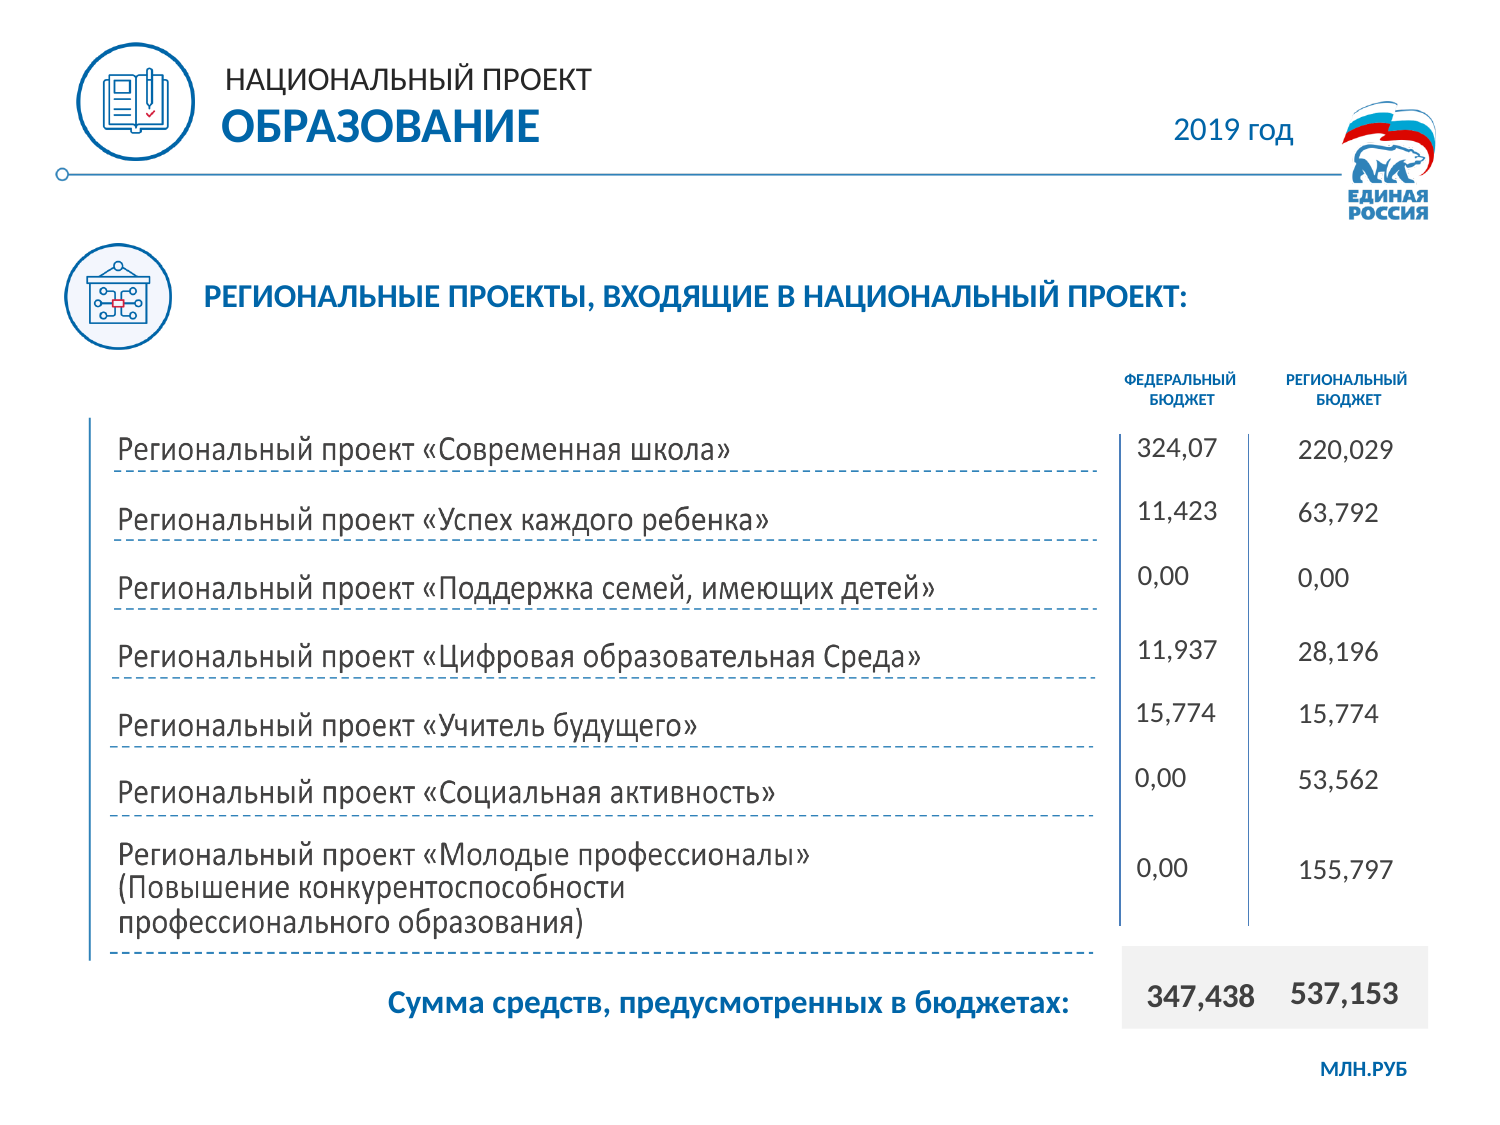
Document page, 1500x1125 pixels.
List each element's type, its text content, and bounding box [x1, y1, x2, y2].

text_box РЕГИОНАЛЬНЫЙ БЮДЖЕТ [1270, 361, 1424, 417]
text_box НАЦИОНАЛЬНЫЙ ПРОЕКТ [210, 49, 608, 85]
text_box 537,153 [1275, 964, 1419, 1019]
text_box 347,438 [1131, 966, 1276, 1022]
text_box 15,774 [1283, 689, 1412, 737]
text_box 15,774 [1120, 690, 1249, 736]
text_box 63,792 [1283, 485, 1412, 536]
text_box ФЕДЕРАЛЬНЫЙ БЮДЖЕТ [1104, 361, 1257, 417]
text_box 324,07 [1121, 420, 1250, 471]
text_box Сумма средств, предусмотренных в бюджетах: [373, 973, 1087, 1028]
text_box 0,00 [1120, 751, 1249, 802]
text_box 155,797 [1283, 842, 1412, 893]
text_box 220,029 [1283, 422, 1412, 473]
text_box 0,00 [1121, 840, 1250, 891]
text_box 11,937 [1121, 622, 1250, 673]
text_box 11,423 [1121, 484, 1250, 534]
text_box [1120, 944, 1430, 1031]
text_box 0,00 [1122, 548, 1251, 599]
picture [64, 243, 172, 350]
text_box МЛН.РУБ [1305, 1046, 1435, 1088]
text_box 53,562 [1283, 753, 1412, 803]
text_box РЕГИОНАЛЬНЫЕ ПРОЕКТЫ, ВХОДЯЩИЕ В НАЦИОНАЛЬНЫЙ ПРОЕКТ: [189, 267, 1205, 322]
text_box ОБРАЗОВАНИЕ [206, 85, 674, 100]
picture [88, 417, 1097, 962]
text_box 0,00 [1283, 550, 1412, 601]
text_box 28,196 [1283, 624, 1412, 675]
picture [55, 42, 1436, 221]
